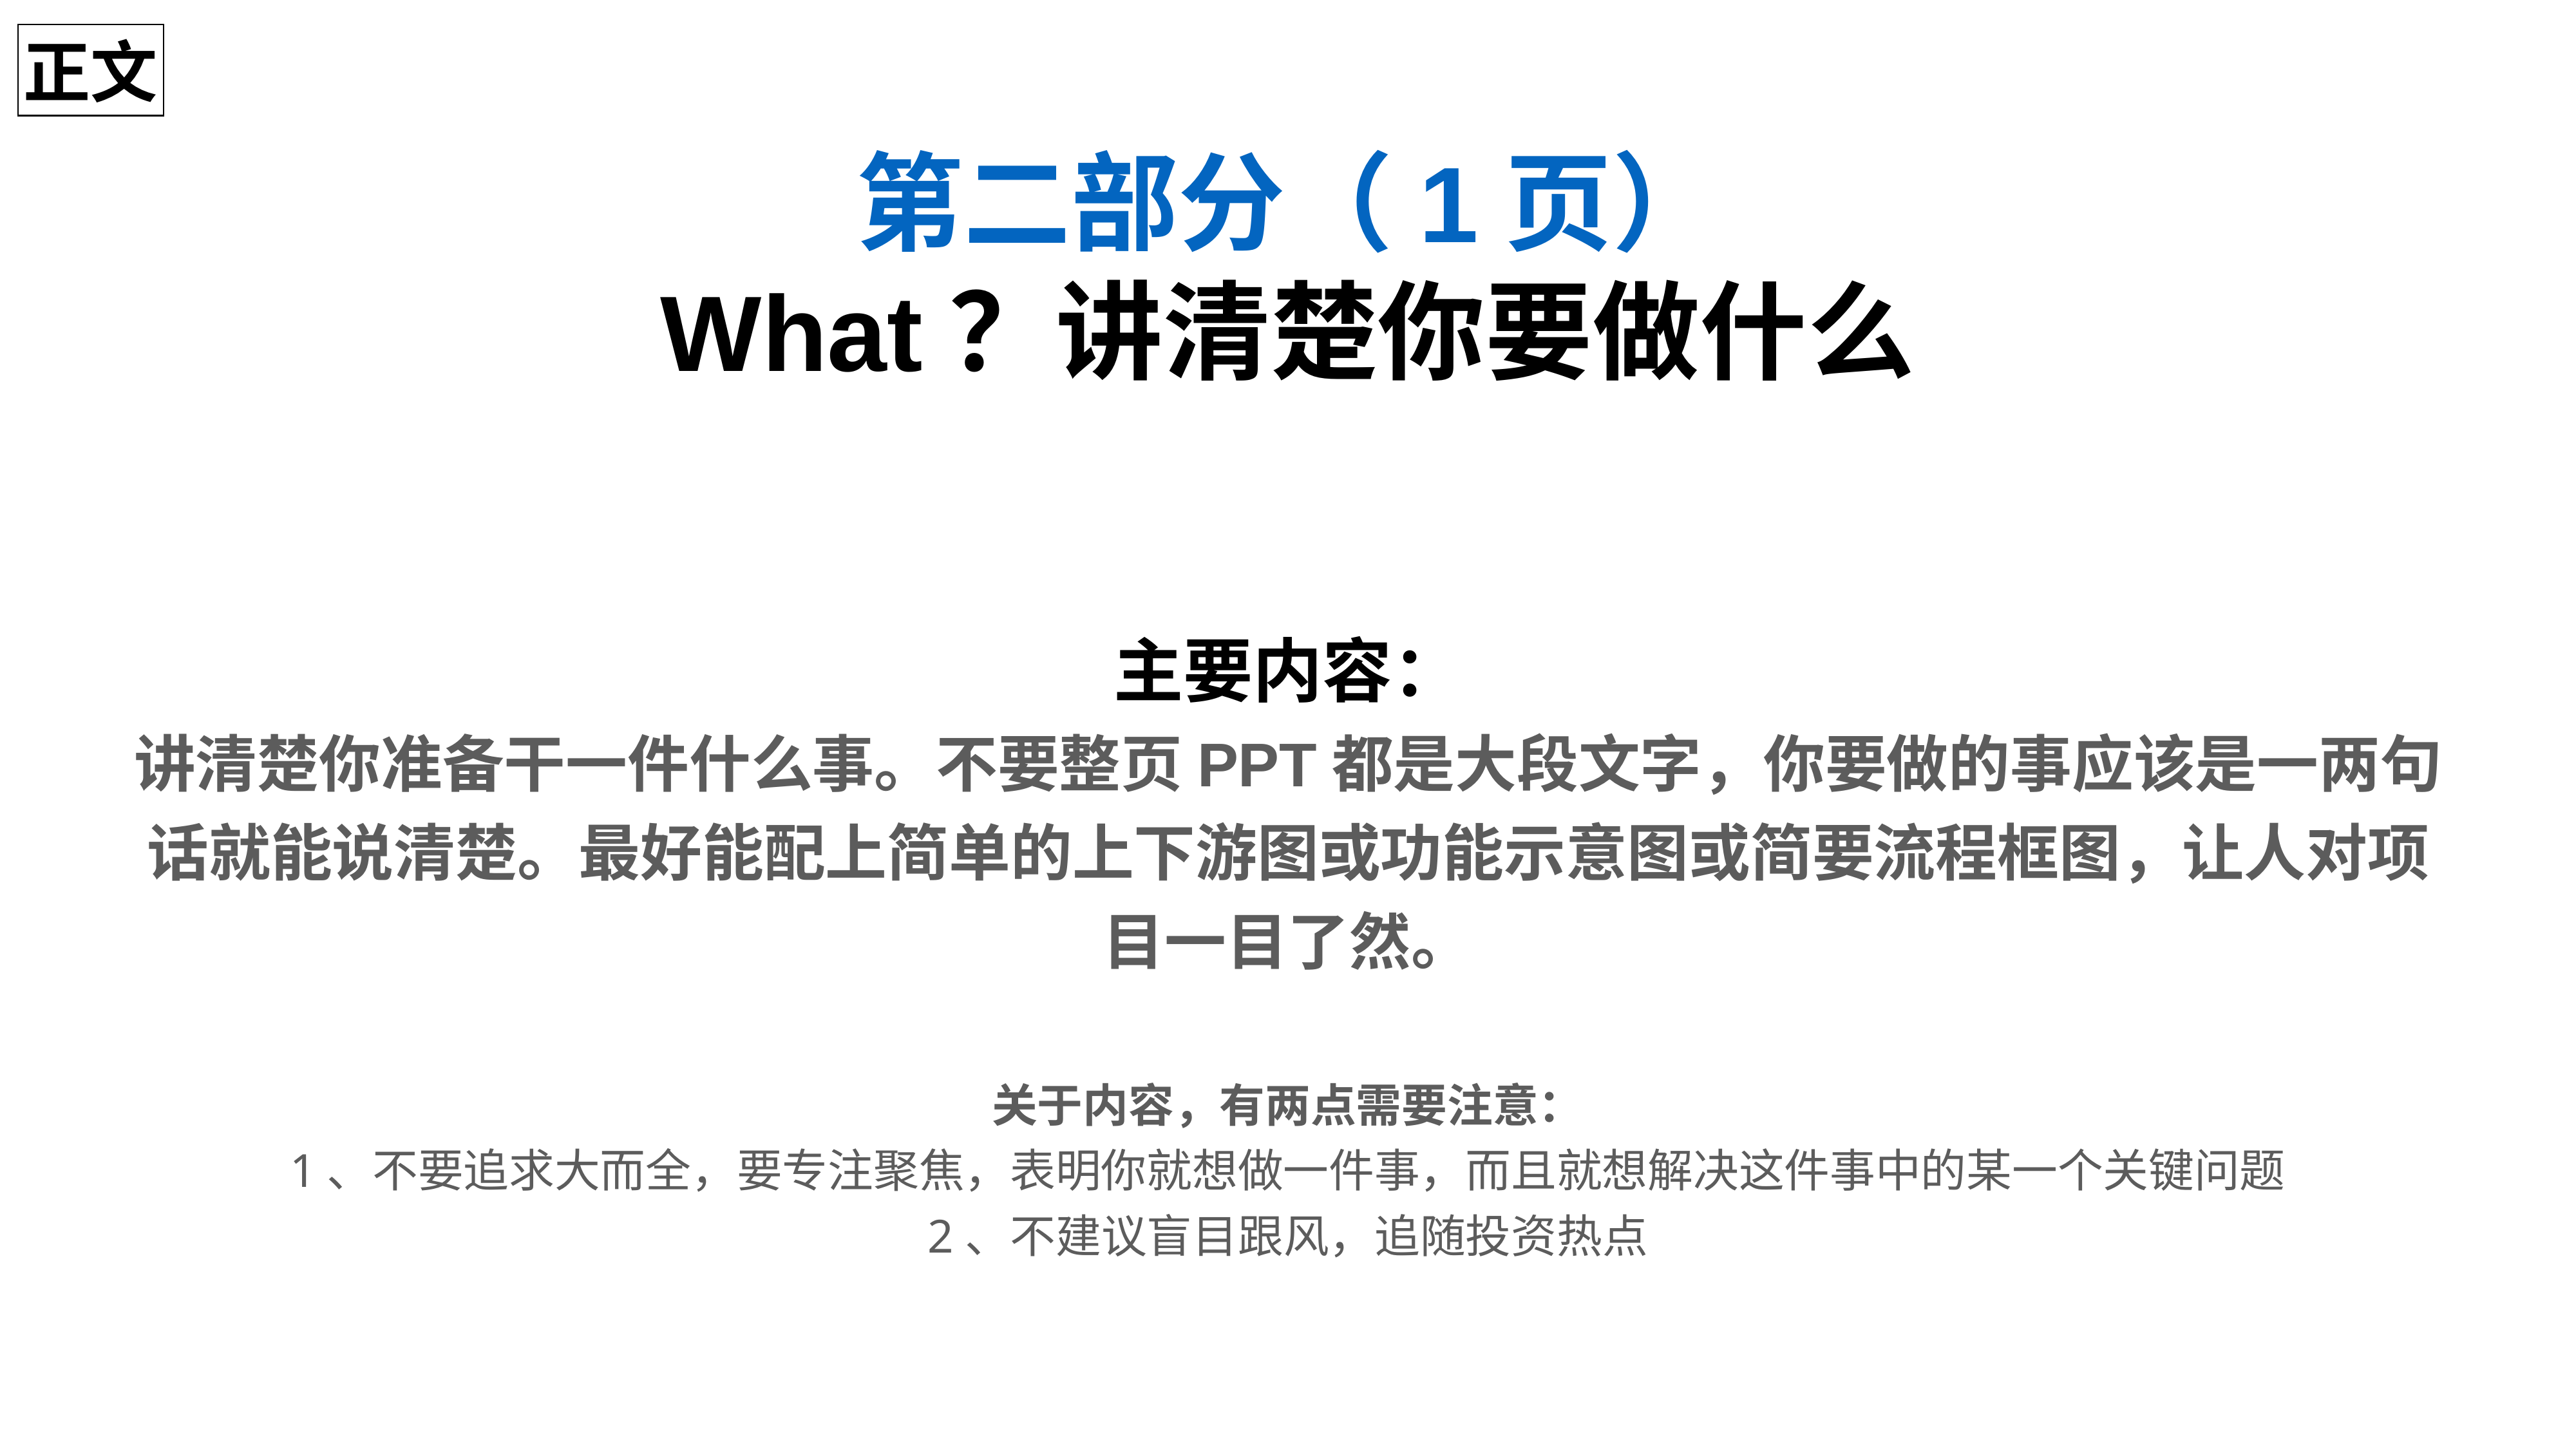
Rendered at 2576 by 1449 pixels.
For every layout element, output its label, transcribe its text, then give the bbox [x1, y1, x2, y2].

list 主要内容： 讲清楚你准备干一件什么事。不要整页PPT都是大段文字，你要做的事应该是一两句话就能说清楚。最好能配上简单的上下游图或功能示意图或简要流程框图，让人对项目一目了然。 关于内容，有两点需要注意： 1、不要追求大而全，要专注聚焦，表明你就想做一件事，而且就想解决这件事中的某一个关键问题 2、不建议盲目跟风，追随投资热点 [123, 536, 2453, 1335]
list 第二部分（1页） What？讲清楚你要做什么 [64, 108, 2512, 420]
text_box 正文 [18, 24, 164, 116]
